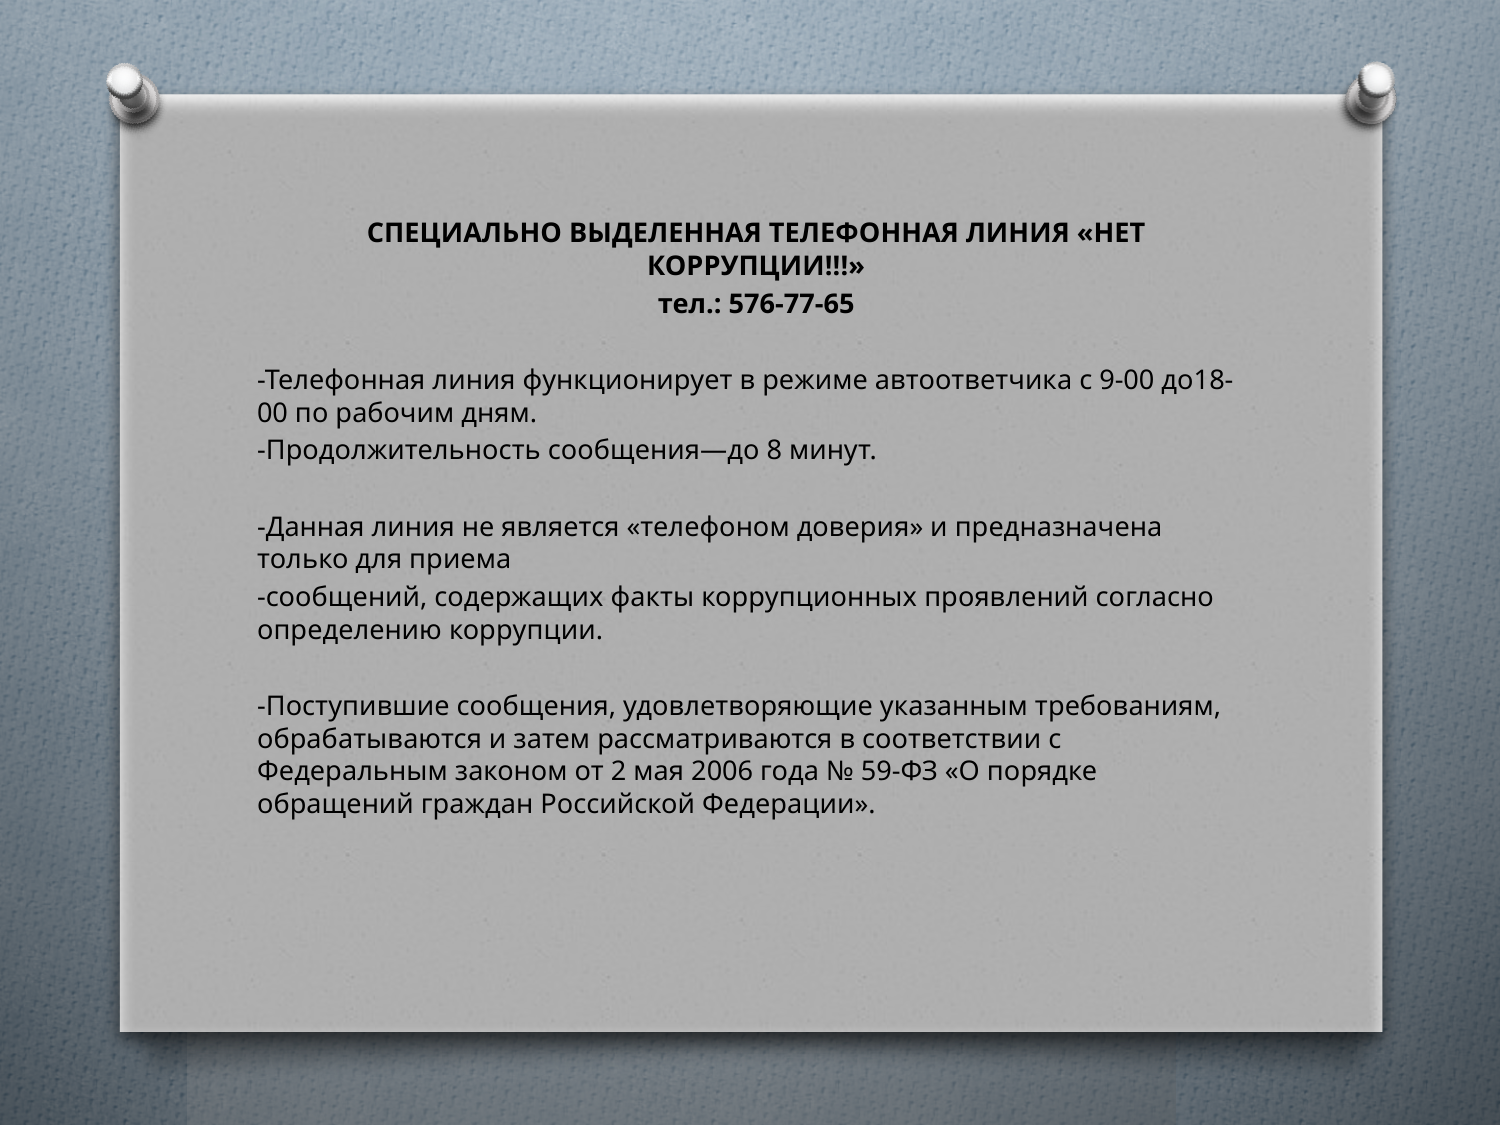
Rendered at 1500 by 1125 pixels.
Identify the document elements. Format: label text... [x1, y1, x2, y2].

picture [1317, 35, 1439, 156]
list СПЕЦИАЛЬНО ВЫДЕЛЕННАЯ ТЕЛЕФОННАЯ ЛИНИЯ «НЕТ КОРРУПЦИИ!!!» тел.: 576-77-65 -Телефонная линия функционирует в режиме автоответчика с 9-00 до18-00 по рабочим дням. -Продолжительность сообщения—до 8 минут. -Данная линия не является «телефоном доверия» и предназначена только для приема -сообщений, содержащих факты коррупционных проявлений согласно определению коррупции. -Поступившие сообщения, удовлетворяющие указанным требованиям, обрабатываются и затем рассматриваются в соответствии с Федеральным законом от 2 мая 2006 года № 59-ФЗ «О порядке обращений граждан Российской Федерации». [242, 208, 1271, 870]
picture [75, 29, 198, 153]
